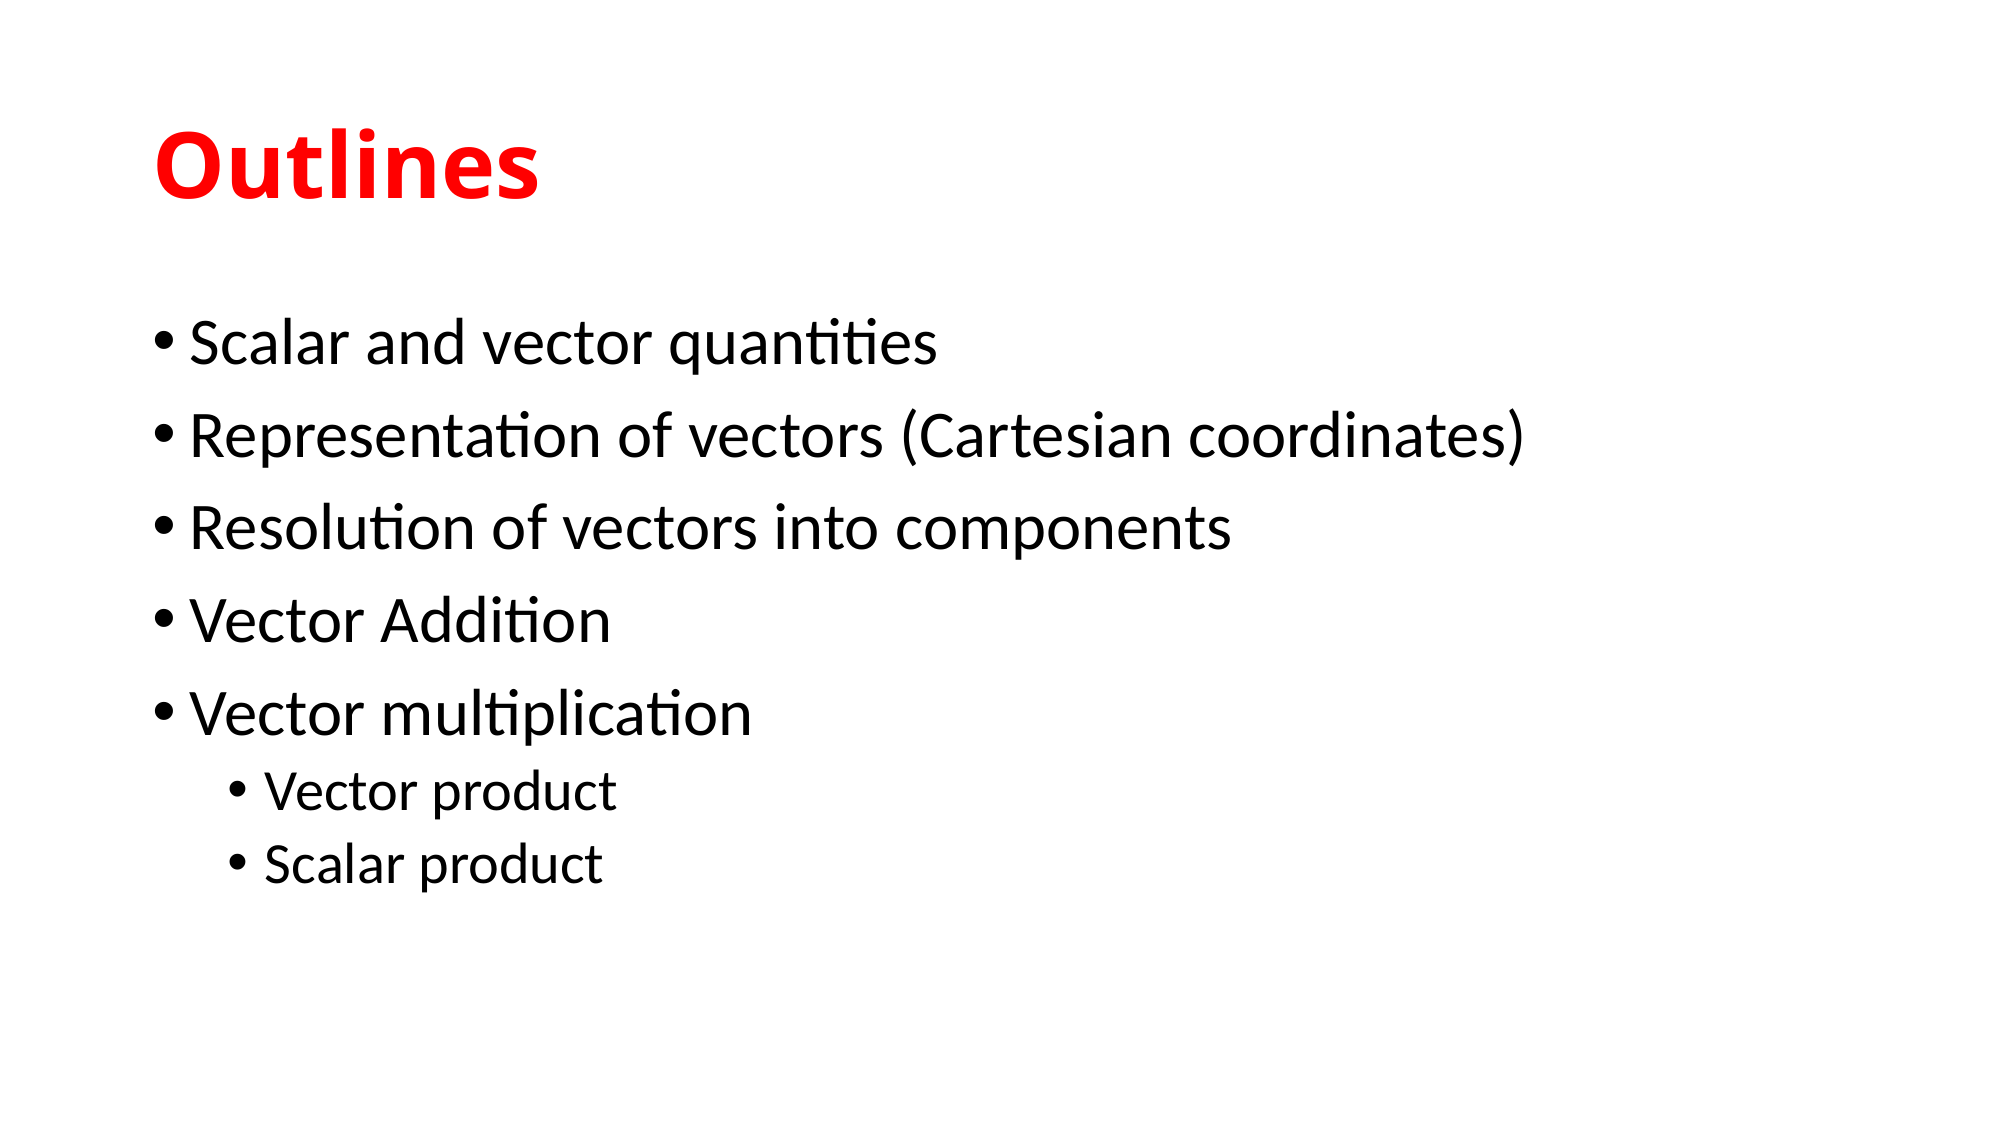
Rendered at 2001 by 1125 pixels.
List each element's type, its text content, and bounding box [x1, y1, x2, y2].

title Outlines [137, 59, 1863, 278]
list Scalar and vector quantities Representation of vectors (Cartesian coordinates) Resolution of vectors into components Vector Addition Vector multiplication Vector product Scalar product [137, 299, 1863, 1014]
